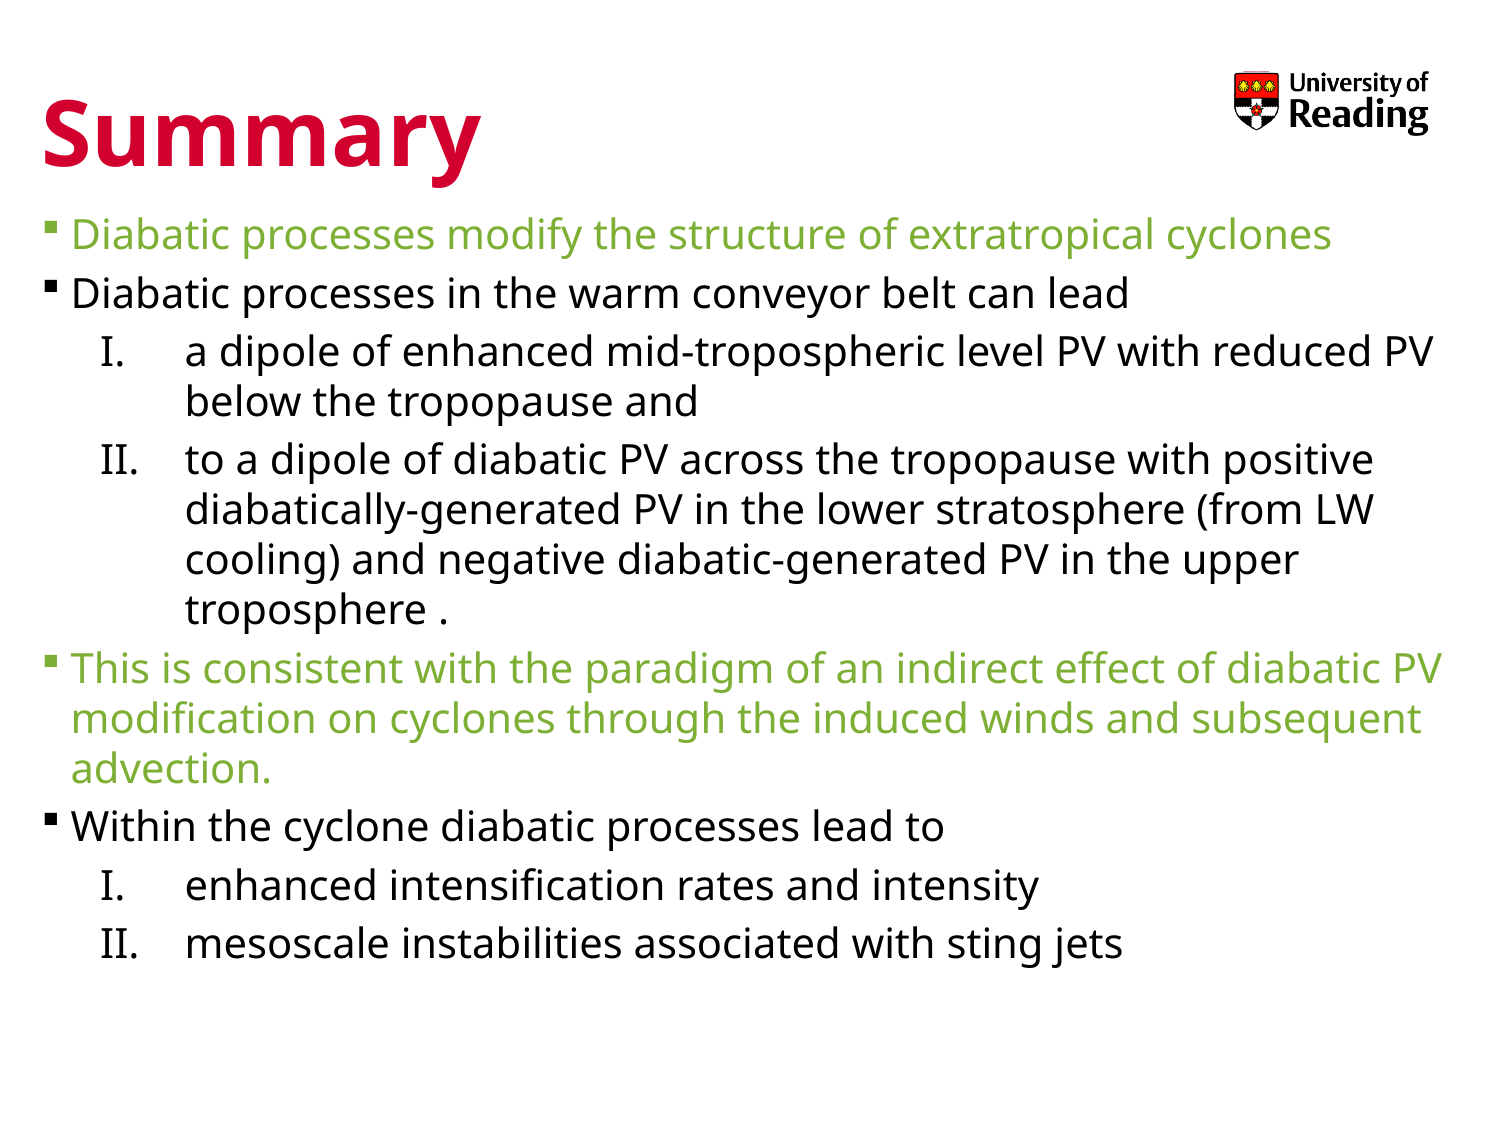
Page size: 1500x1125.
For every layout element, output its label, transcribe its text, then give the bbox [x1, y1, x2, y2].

picture [1234, 71, 1429, 136]
list Diabatic processes modify the structure of extratropical cyclones Diabatic processes in the warm conveyor belt can lead a dipole of enhanced mid-tropospheric level PV with reduced PV below the tropopause and to a dipole of diabatic PV across the tropopause with positive diabatically-generated PV in the lower stratosphere (from LW cooling) and negative diabatic-generated PV in the upper troposphere . This is consistent with the paradigm of an indirect effect of diabatic PV modification on cyclones through the induced winds and subsequent advection. Within the cyclone diabatic processes lead to enhanced intensification rates and intensity mesoscale instabilities associated with sting jets [41, 208, 1471, 1028]
title Summary [41, 67, 1058, 185]
